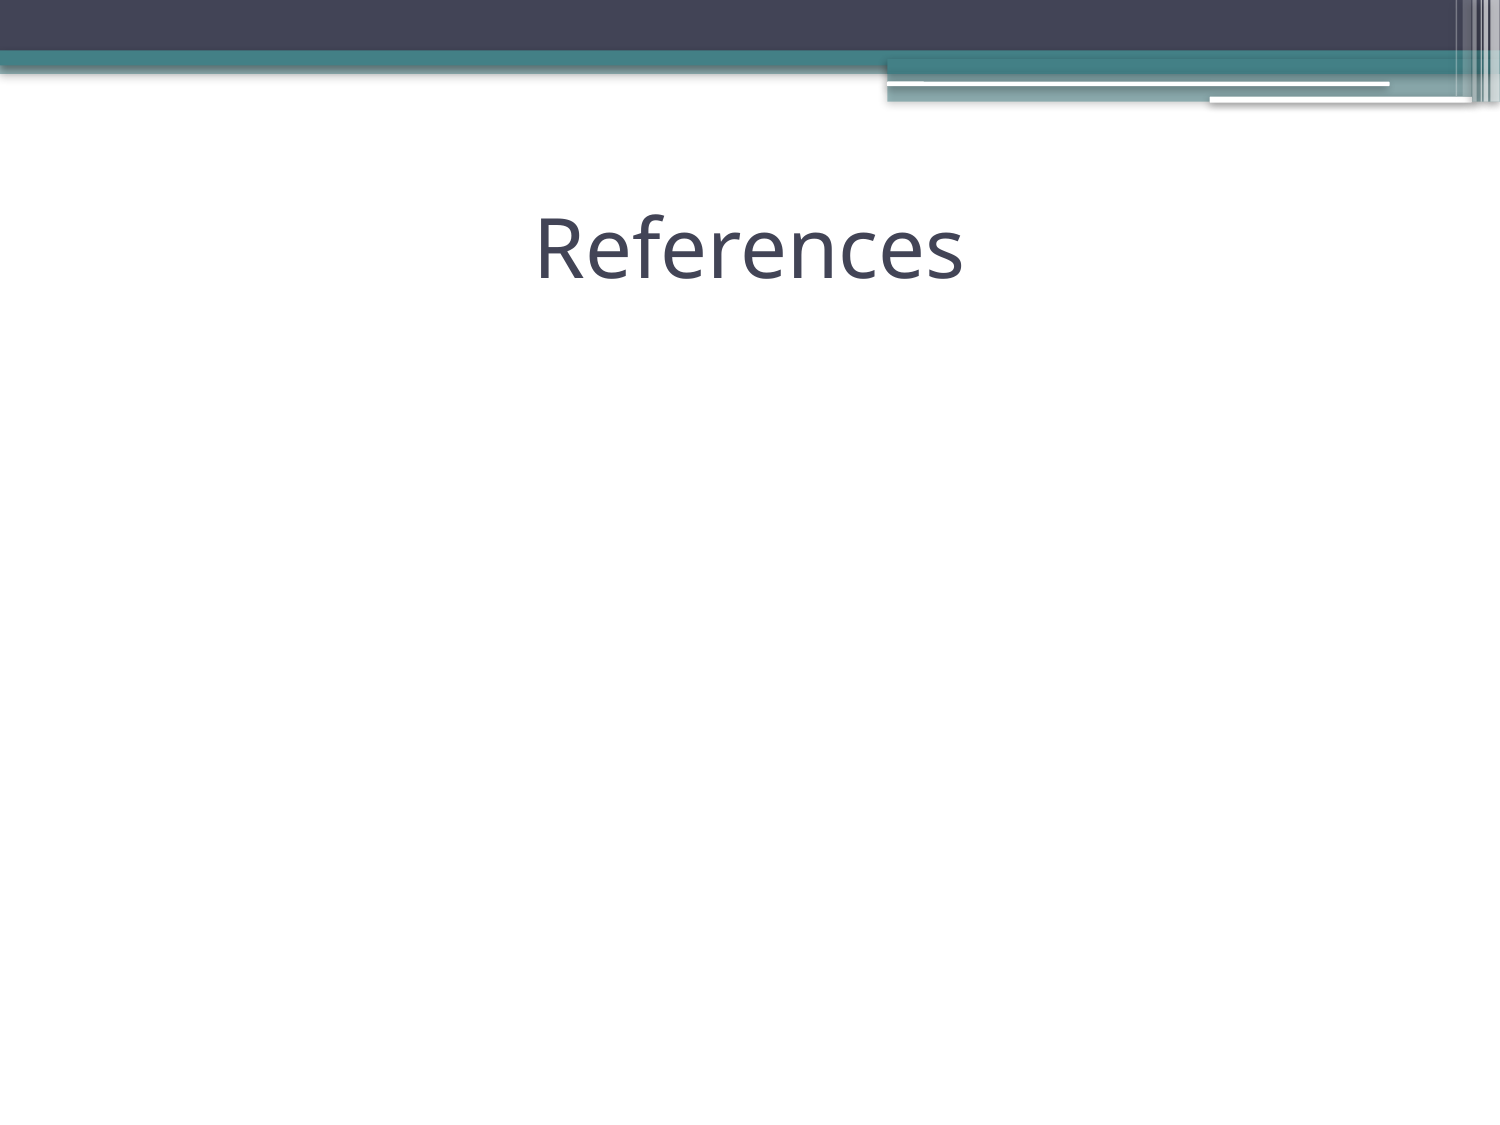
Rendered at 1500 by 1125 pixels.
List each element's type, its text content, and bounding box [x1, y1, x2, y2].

title References [75, 144, 1425, 347]
